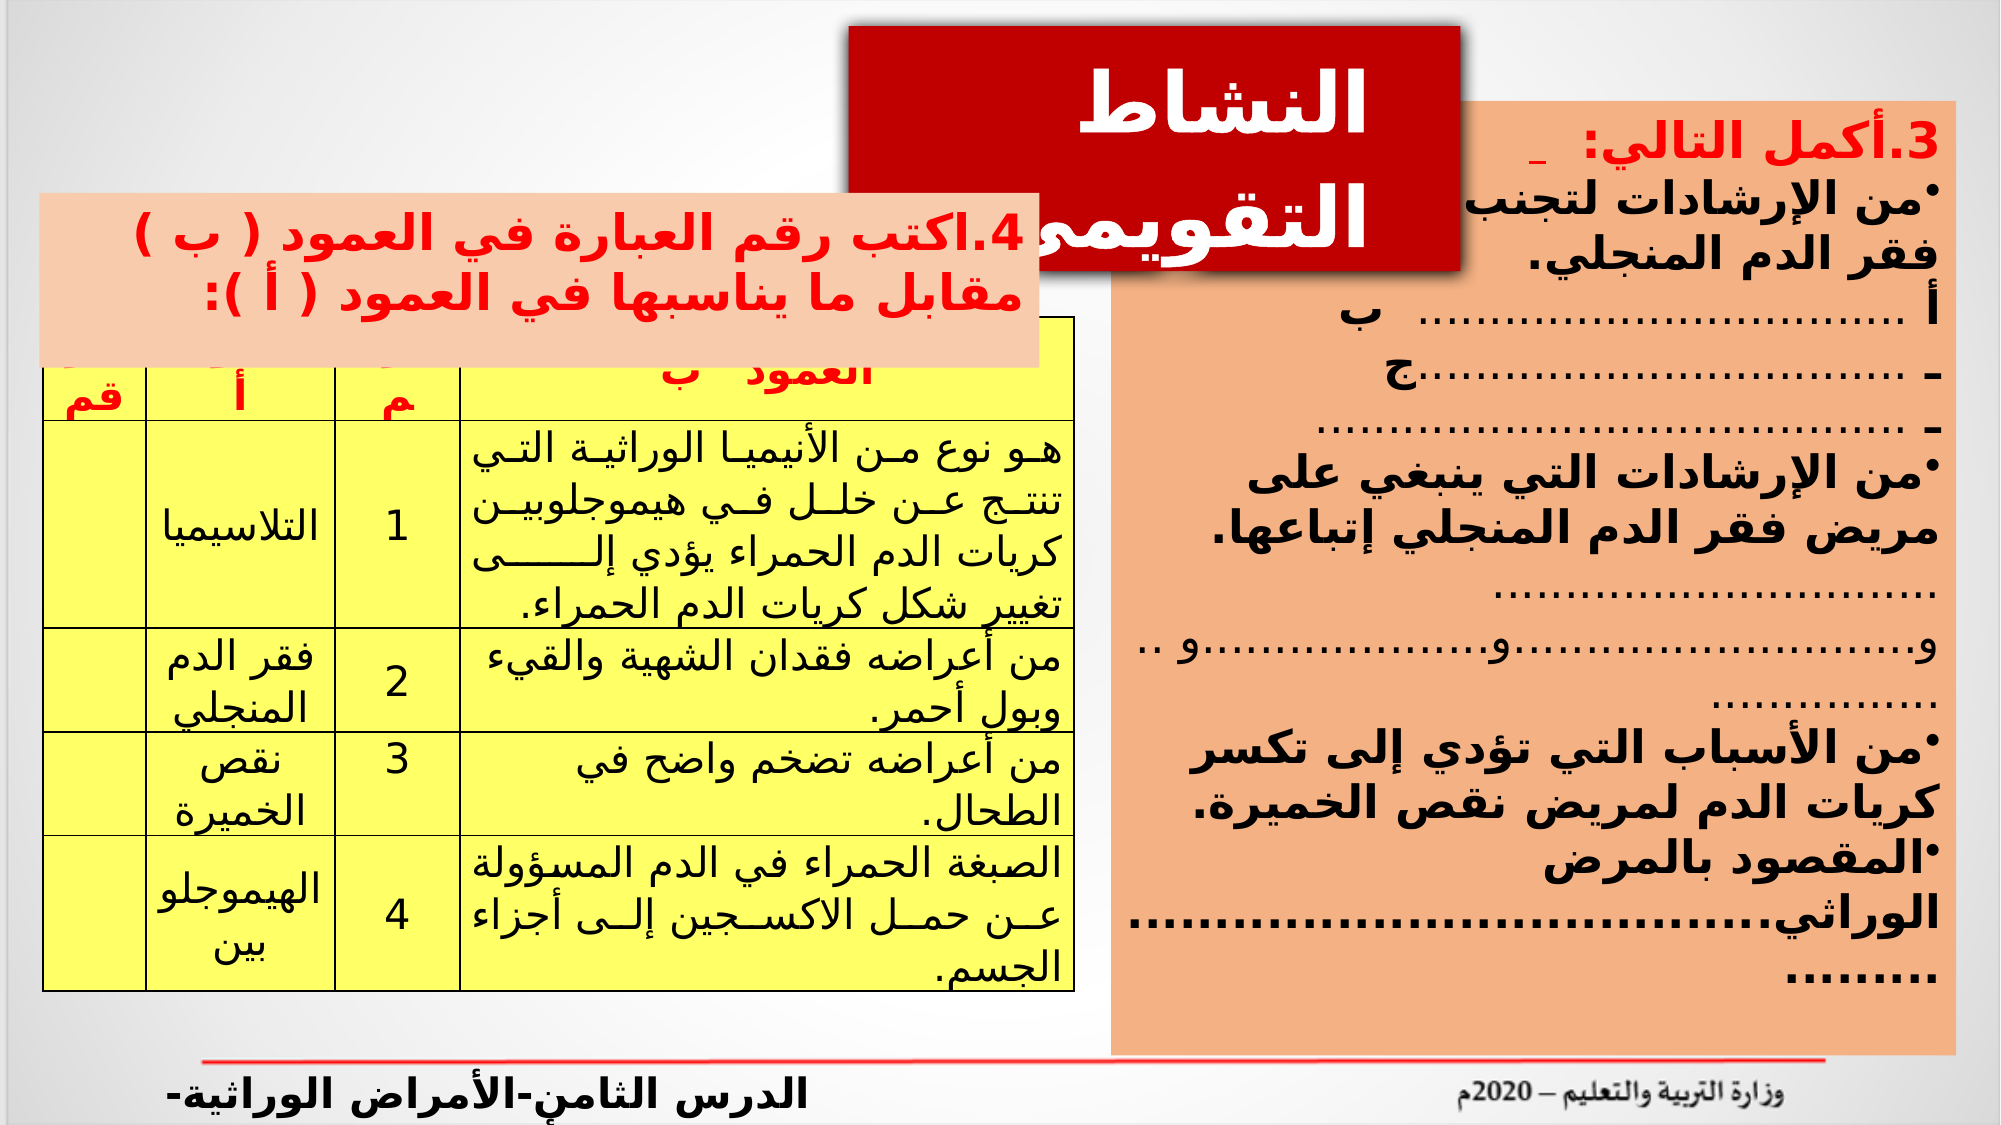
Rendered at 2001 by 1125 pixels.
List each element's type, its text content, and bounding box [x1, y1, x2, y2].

table_cell 2 [336, 629, 459, 731]
table_cell الصبغة الحمراء في الدم المسؤولة عن حمل الاكسجين إلى أجزاء الجسم. [461, 836, 1073, 990]
table_cell 1 [336, 421, 459, 627]
picture [0, 0, 2001, 1125]
table_header العمود أ [147, 368, 334, 420]
table_cell فقر الدم المنجلي [147, 629, 334, 731]
text_box النشاط التقويمي [848, 26, 1461, 272]
table_cell نقص الخميرة [147, 733, 334, 835]
table_cell من أعراضه فقدان الشهية والقيء وبول أحمر. [461, 629, 1073, 731]
table_cell التلاسيميا [147, 421, 334, 627]
table_header الرقم [44, 368, 145, 420]
table_header العمود ب [461, 318, 1073, 420]
table_cell 3 [336, 733, 459, 835]
table_cell 4 [336, 836, 459, 990]
table_cell [44, 629, 145, 731]
table_header الرقم [336, 368, 459, 420]
table_cell من أعراضه تضخم واضح في الطحال. [461, 733, 1073, 835]
table_cell [44, 421, 145, 627]
table_cell [44, 733, 145, 835]
table_cell [44, 836, 145, 990]
table_cell الهيموجلوبين [147, 836, 334, 990]
text_box 4.اكتب رقم العبارة في العمود ( ب ) مقابل ما يناسبها في العمود ( أ ): [39, 192, 1040, 368]
text_box 3.أكمل التالي: من الإرشادات لتجنب الآلام لمرض فقر الدم المنجلي. أ .................................. ب ـ ..................................ج ـ ......................................... من الإرشادات التي ينبغي على مريض فقر الدم المنجلي إتباعها. ............................... و............................و....................و .................. من الأسباب التي تؤدي إلى تكسر كريات الدم لمريض نقص الخميرة. المقصود بالمرض الوراثي.............................................. [1111, 100, 1957, 1056]
text_box الدرس الثامن-الأمراض الوراثية-التربية الأسرية-اسر 211 [107, 1059, 867, 1125]
table_cell هو نوع من الأنيميا الوراثية التي تنتج عن خلل في هيموجلوبين كريات الدم الحمراء يؤدي إلى تغيير شكل كريات الدم الحمراء. [461, 421, 1073, 627]
